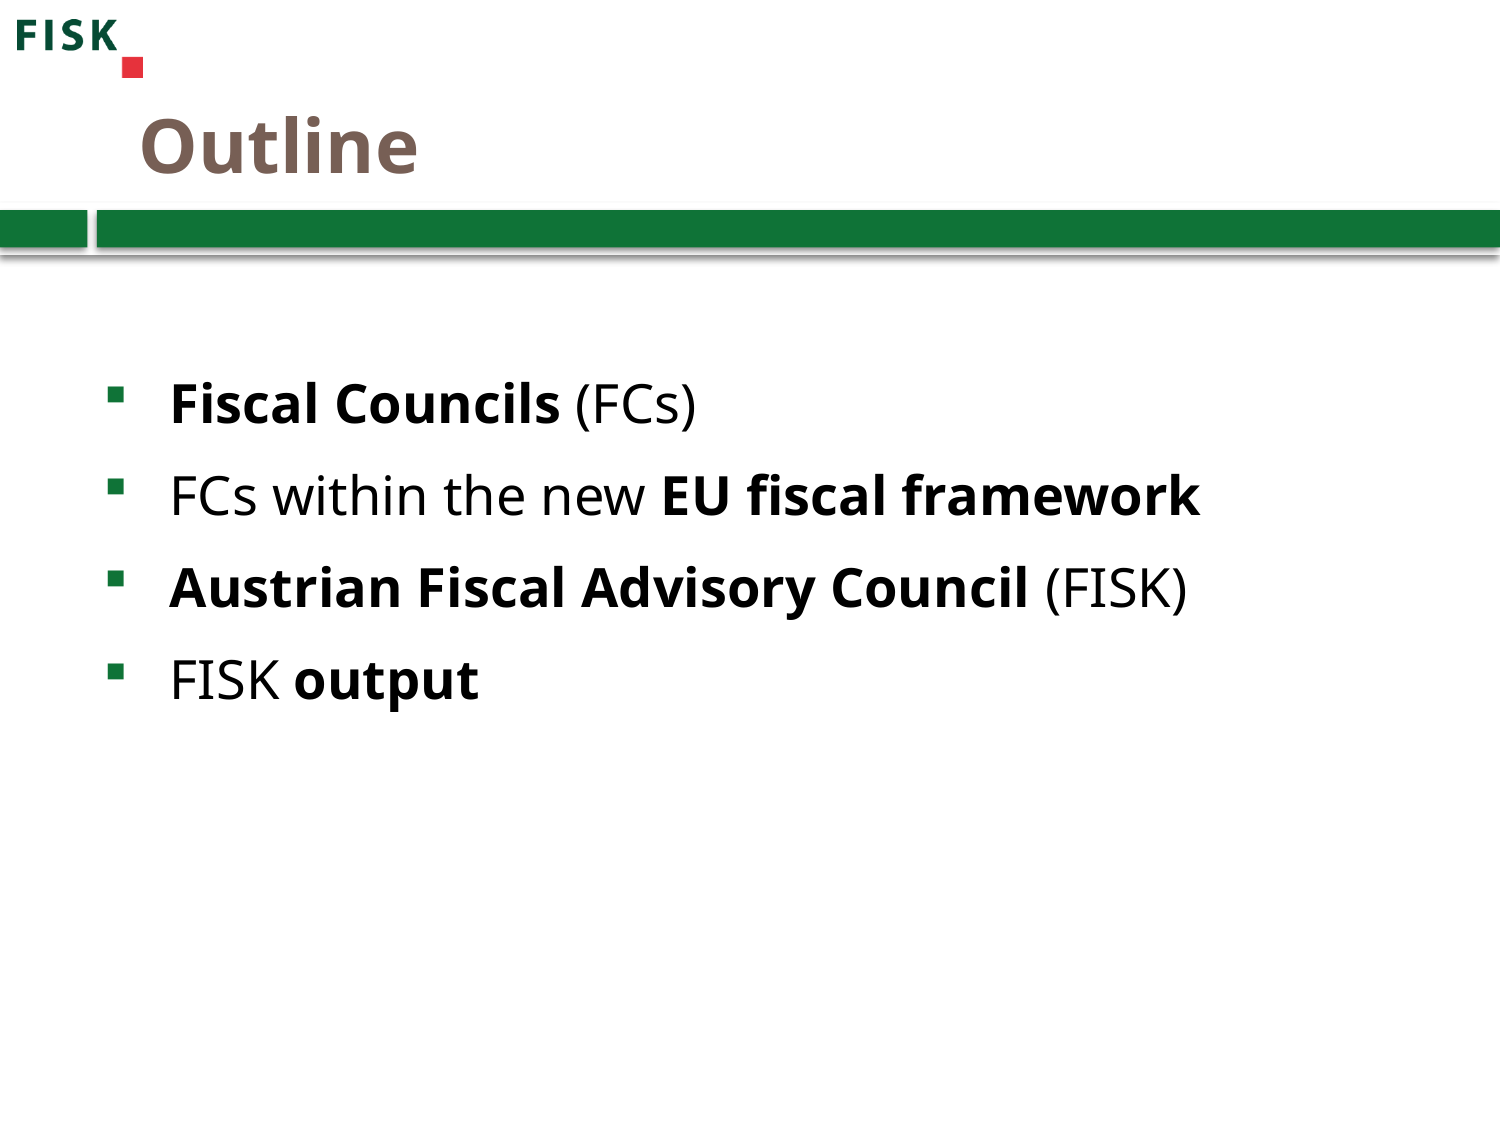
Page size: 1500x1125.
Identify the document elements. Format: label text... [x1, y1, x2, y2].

title Outline [123, 31, 1471, 256]
list Fiscal Councils (FCs) FCs within the new EU fiscal framework Austrian Fiscal Advisory Council (FISK) FISK output [88, 361, 1500, 894]
picture [17, 18, 143, 79]
